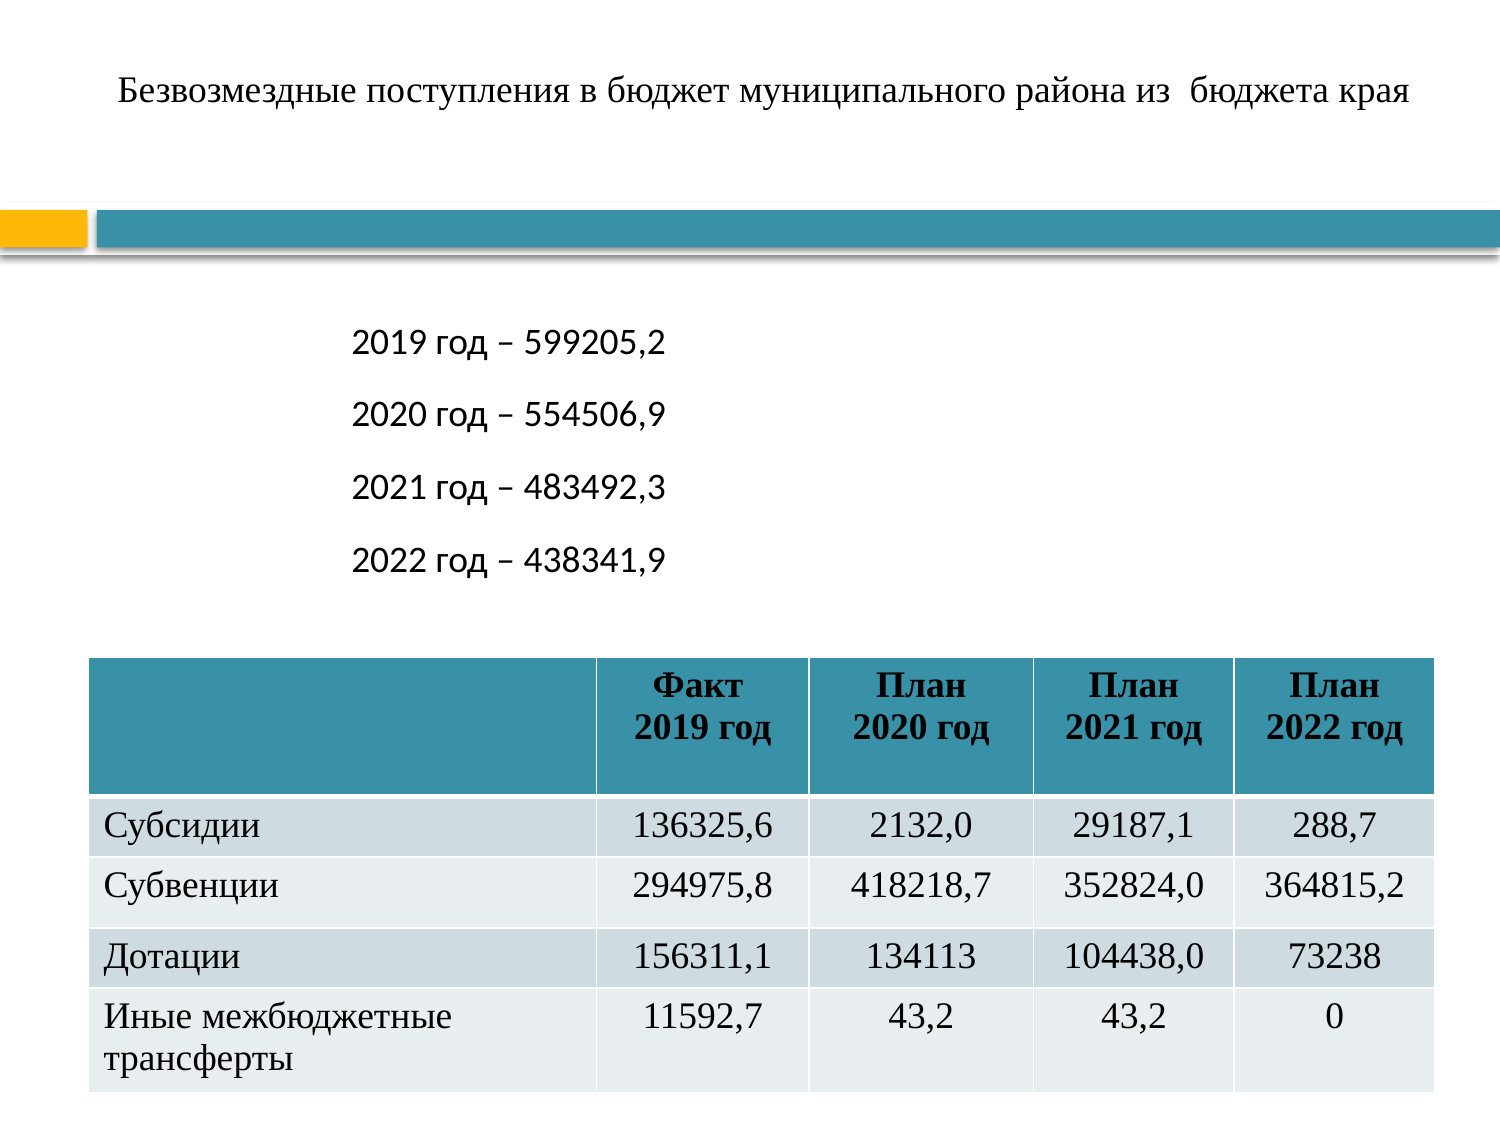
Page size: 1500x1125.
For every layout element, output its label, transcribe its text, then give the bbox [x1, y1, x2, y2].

table_header План 2022 год [1235, 658, 1434, 794]
title Безвозмездные поступления в бюджет муниципального района из бюджета края [99, 37, 1438, 138]
table_cell 294975,8 [597, 858, 808, 927]
table_cell Иные межбюджетные трансферты [89, 989, 596, 1092]
table_cell 29187,1 [1034, 799, 1233, 856]
table_cell 2132,0 [810, 799, 1033, 856]
table_cell 418218,7 [810, 858, 1033, 927]
table_cell Субвенции [89, 858, 596, 927]
table_header [89, 658, 596, 794]
table_cell 43,2 [1034, 989, 1233, 1092]
table_cell 11592,7 [597, 989, 808, 1092]
table_header Факт 2019 год [597, 658, 808, 794]
table_cell 104438,0 [1034, 929, 1233, 987]
table_cell Субсидии [89, 799, 596, 856]
table_cell 364815,2 [1235, 858, 1434, 927]
table_cell 43,2 [810, 989, 1033, 1092]
text_box 2019 год – 599205,2 2020 год – 554506,9 2021 год – 483492,3 2022 год – 438341,9 [336, 302, 1087, 587]
table_cell 352824,0 [1034, 858, 1233, 927]
table_cell 156311,1 [597, 929, 808, 987]
table_cell 0 [1235, 989, 1434, 1092]
table_cell 136325,6 [597, 799, 808, 856]
table_cell 73238 [1235, 929, 1434, 987]
table_header План 2021 год [1034, 658, 1233, 794]
table_cell 134113 [810, 929, 1033, 987]
table_header План 2020 год [810, 658, 1033, 794]
table_cell Дотации [89, 929, 596, 987]
table_cell 288,7 [1235, 799, 1434, 856]
